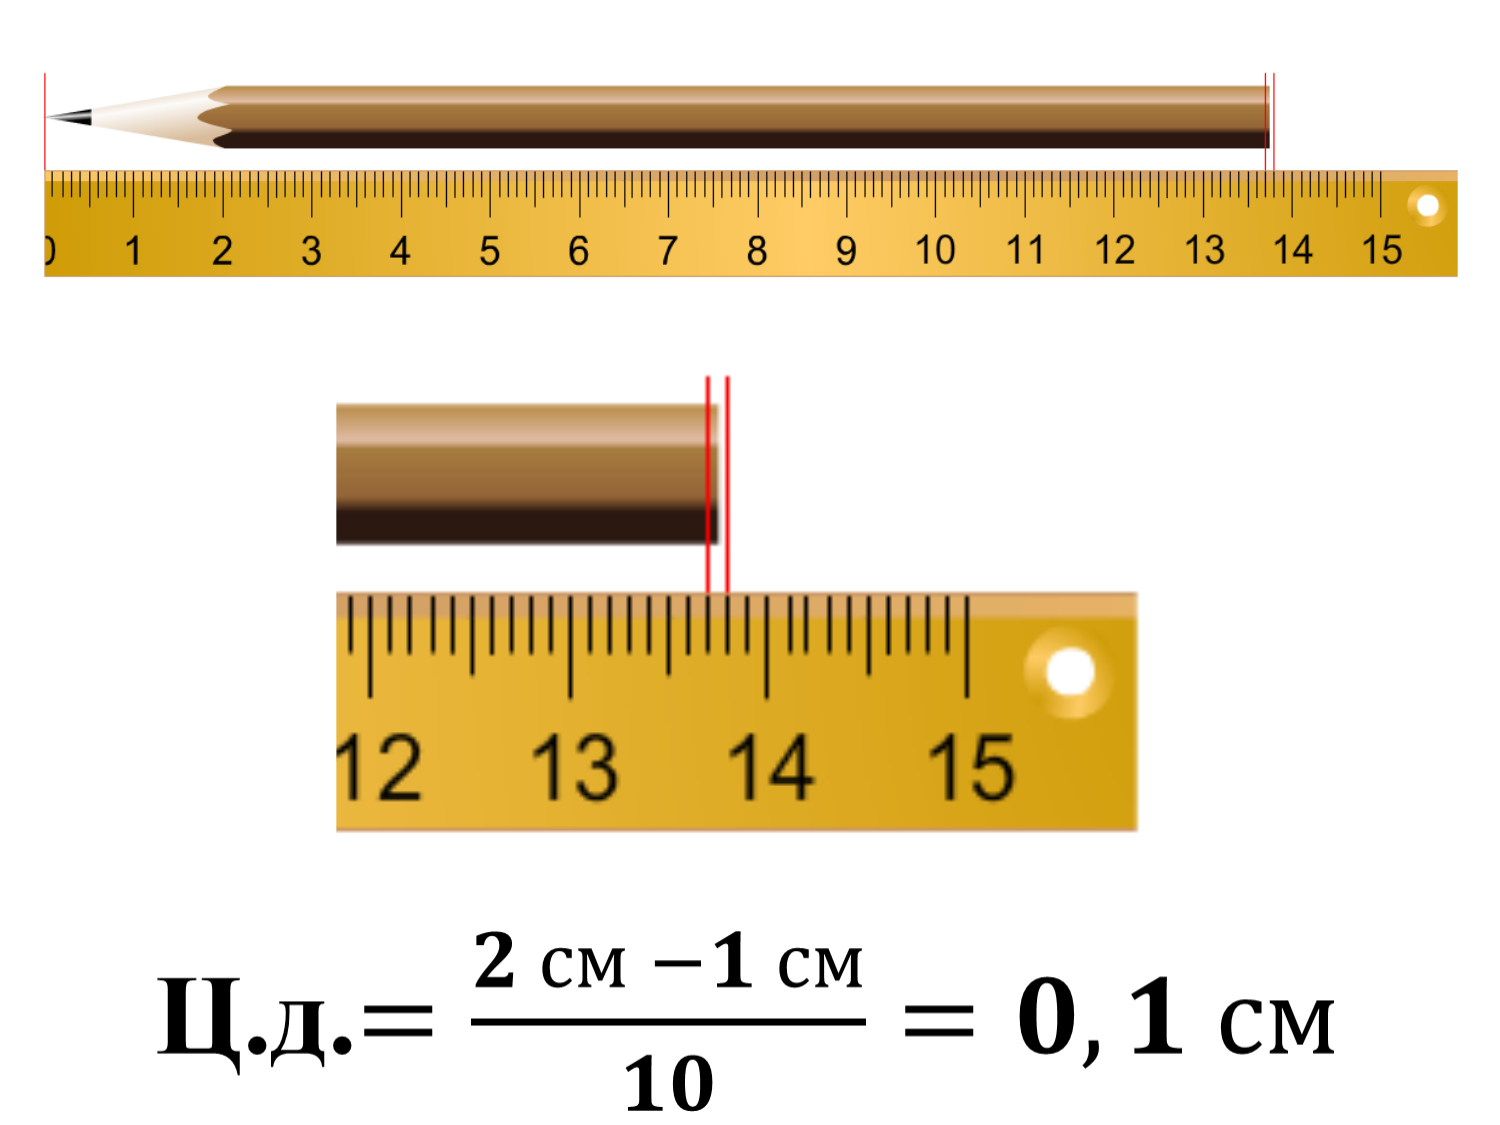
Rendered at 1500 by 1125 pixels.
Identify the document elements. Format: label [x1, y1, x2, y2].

text_box [140, 908, 1366, 1121]
picture [336, 326, 1221, 862]
picture [29, 66, 1477, 287]
